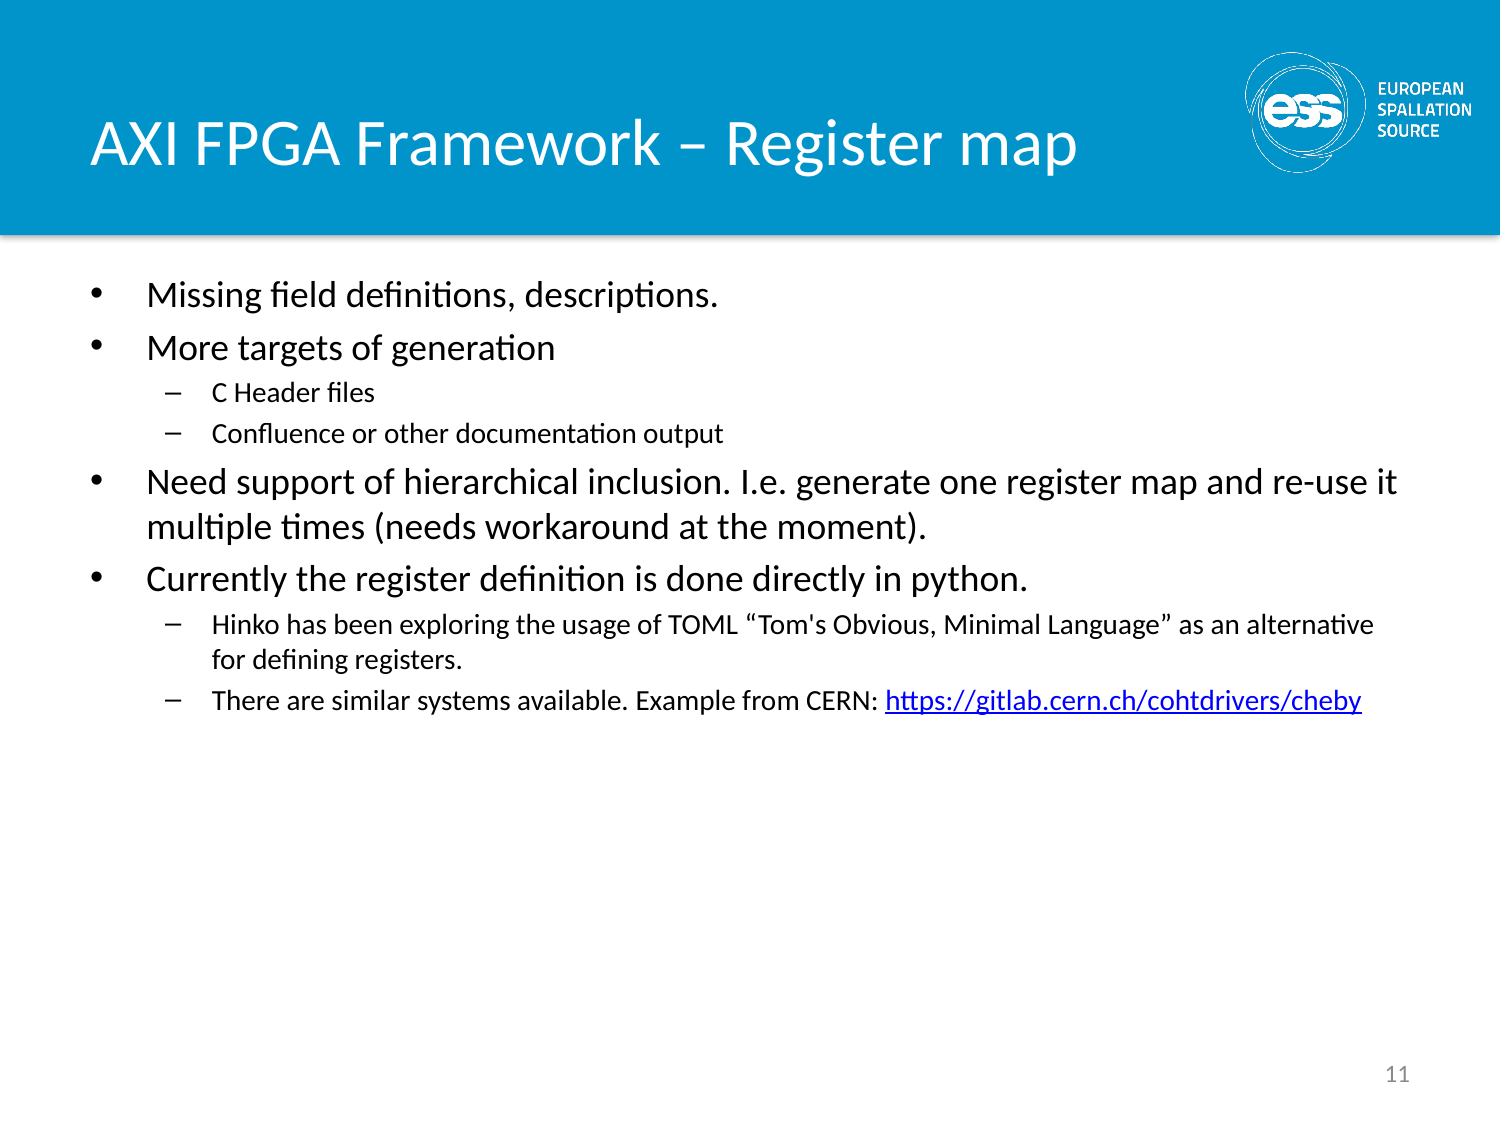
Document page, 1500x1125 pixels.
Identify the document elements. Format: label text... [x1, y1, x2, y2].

picture [1400, 83, 1407, 94]
title AXI FPGA Framework – Register map [75, 45, 1247, 233]
picture [1379, 83, 1385, 94]
picture [1418, 104, 1423, 115]
picture [1398, 109, 1406, 115]
list Missing field definitions, descriptions. More targets of generation C Header files Confluence or other documentation output Need support of hierarchical inclusion. I.e. generate one register map and re-use it multiple times (needs workaround at the moment). Currently the register definition is done directly in python. Hinko has been exploring the usage of TOML “Tom's Obvious, Minimal Language” as an alternative for defining registers. There are similar systems available. Example from CERN: https://gitlab.cern.ch/cohtdrivers/cheby [75, 262, 1425, 1005]
picture [1436, 104, 1444, 115]
picture [1389, 104, 1393, 115]
picture [1443, 86, 1450, 93]
picture [1422, 125, 1428, 134]
slide_number 11 [1074, 1042, 1425, 1103]
picture [1423, 83, 1430, 94]
picture [1264, 94, 1342, 127]
picture [1409, 104, 1415, 115]
picture [1432, 125, 1438, 136]
picture [1454, 83, 1458, 94]
